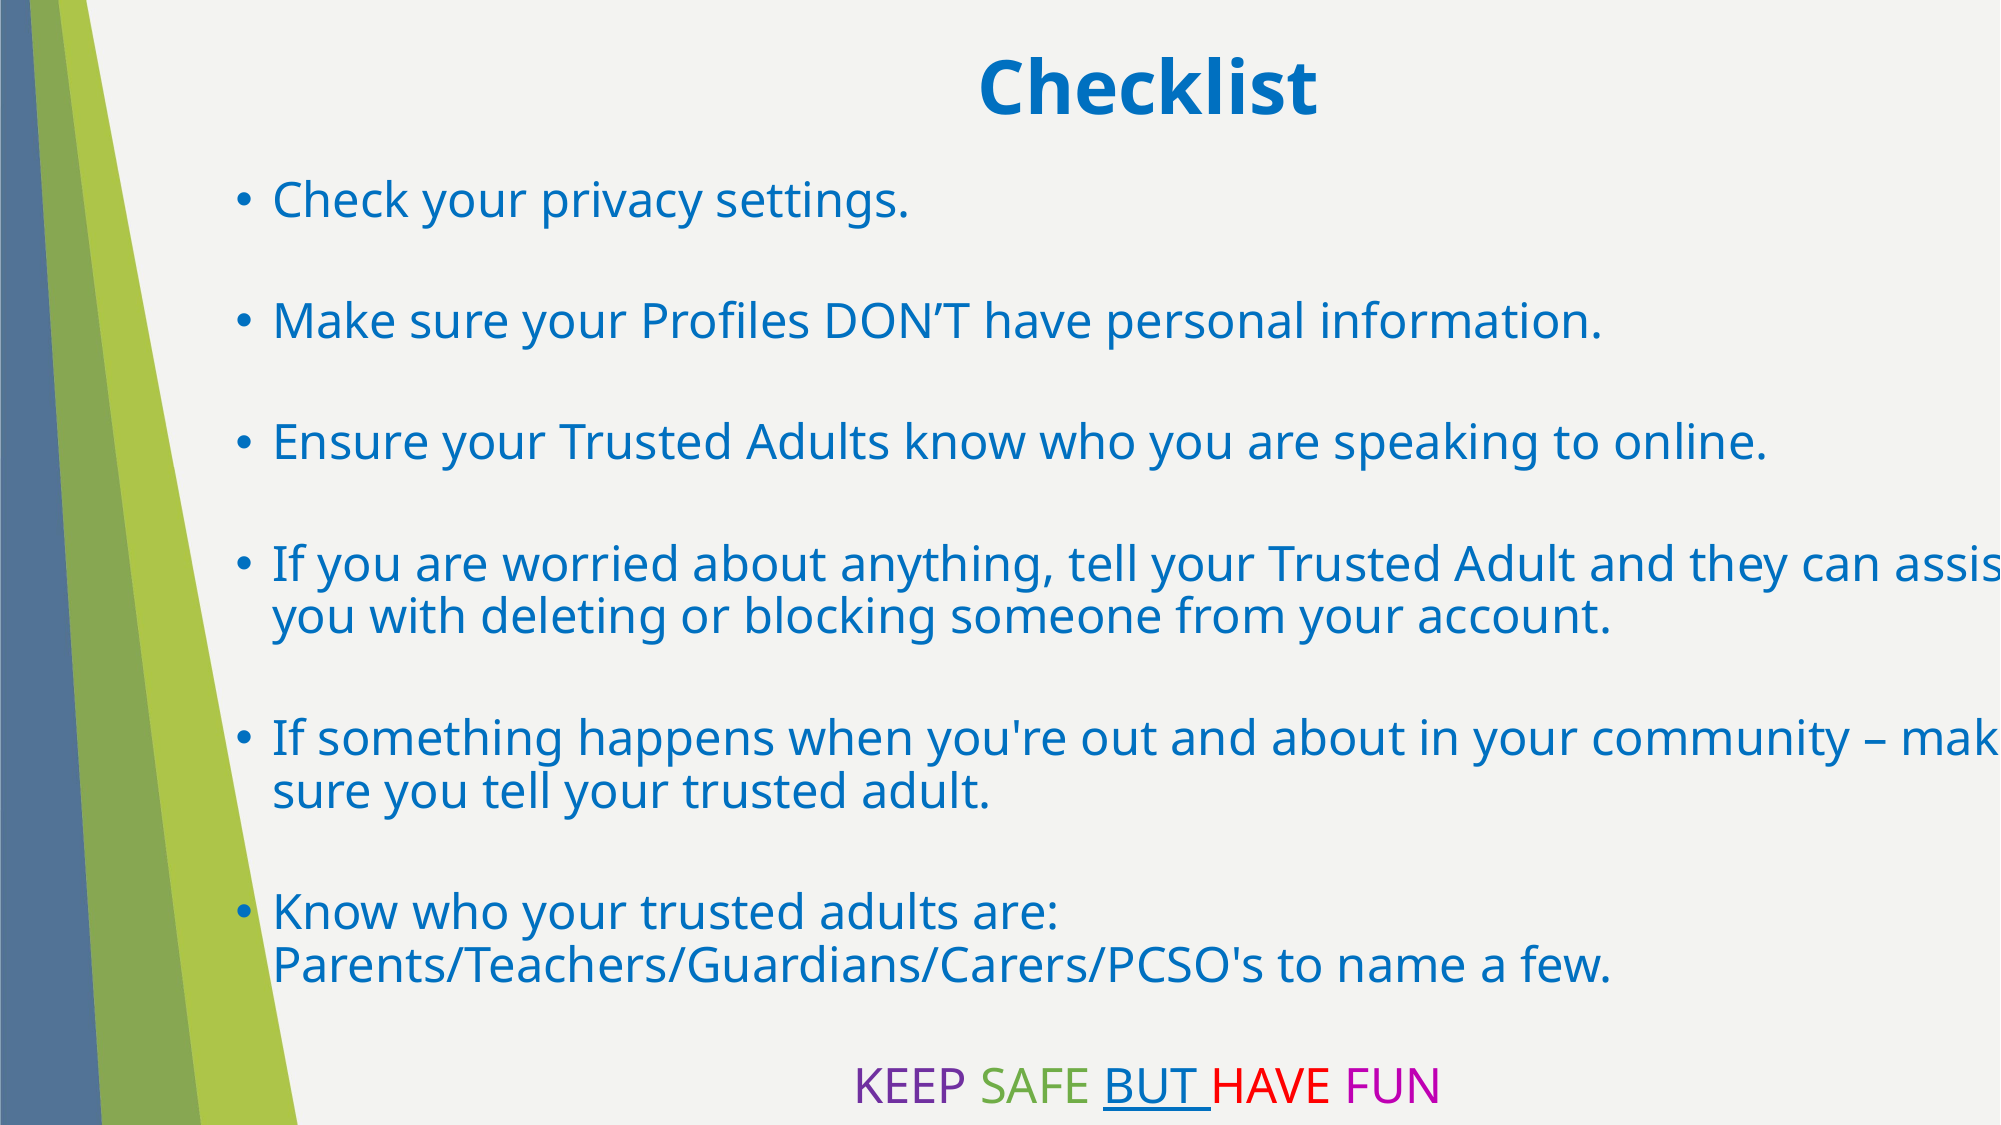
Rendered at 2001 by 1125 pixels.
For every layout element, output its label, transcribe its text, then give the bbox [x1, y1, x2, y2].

text_box Check your privacy settings. Make sure your Profiles DON’T have personal information. Ensure your Trusted Adults know who you are speaking to online. If you are worried about anything, tell your Trusted Adult and they can assist you with deleting or blocking someone from your account. If something happens when you're out and about in your community – make sure you tell your trusted adult. Know who your trusted adults are: Parents/Teachers/Guardians/Carers/PCSO's to name a few. KEEP SAFE BUT HAVE FUN [220, 167, 2000, 1125]
text_box Checklist [668, 13, 1628, 167]
picture [0, 0, 2000, 1125]
